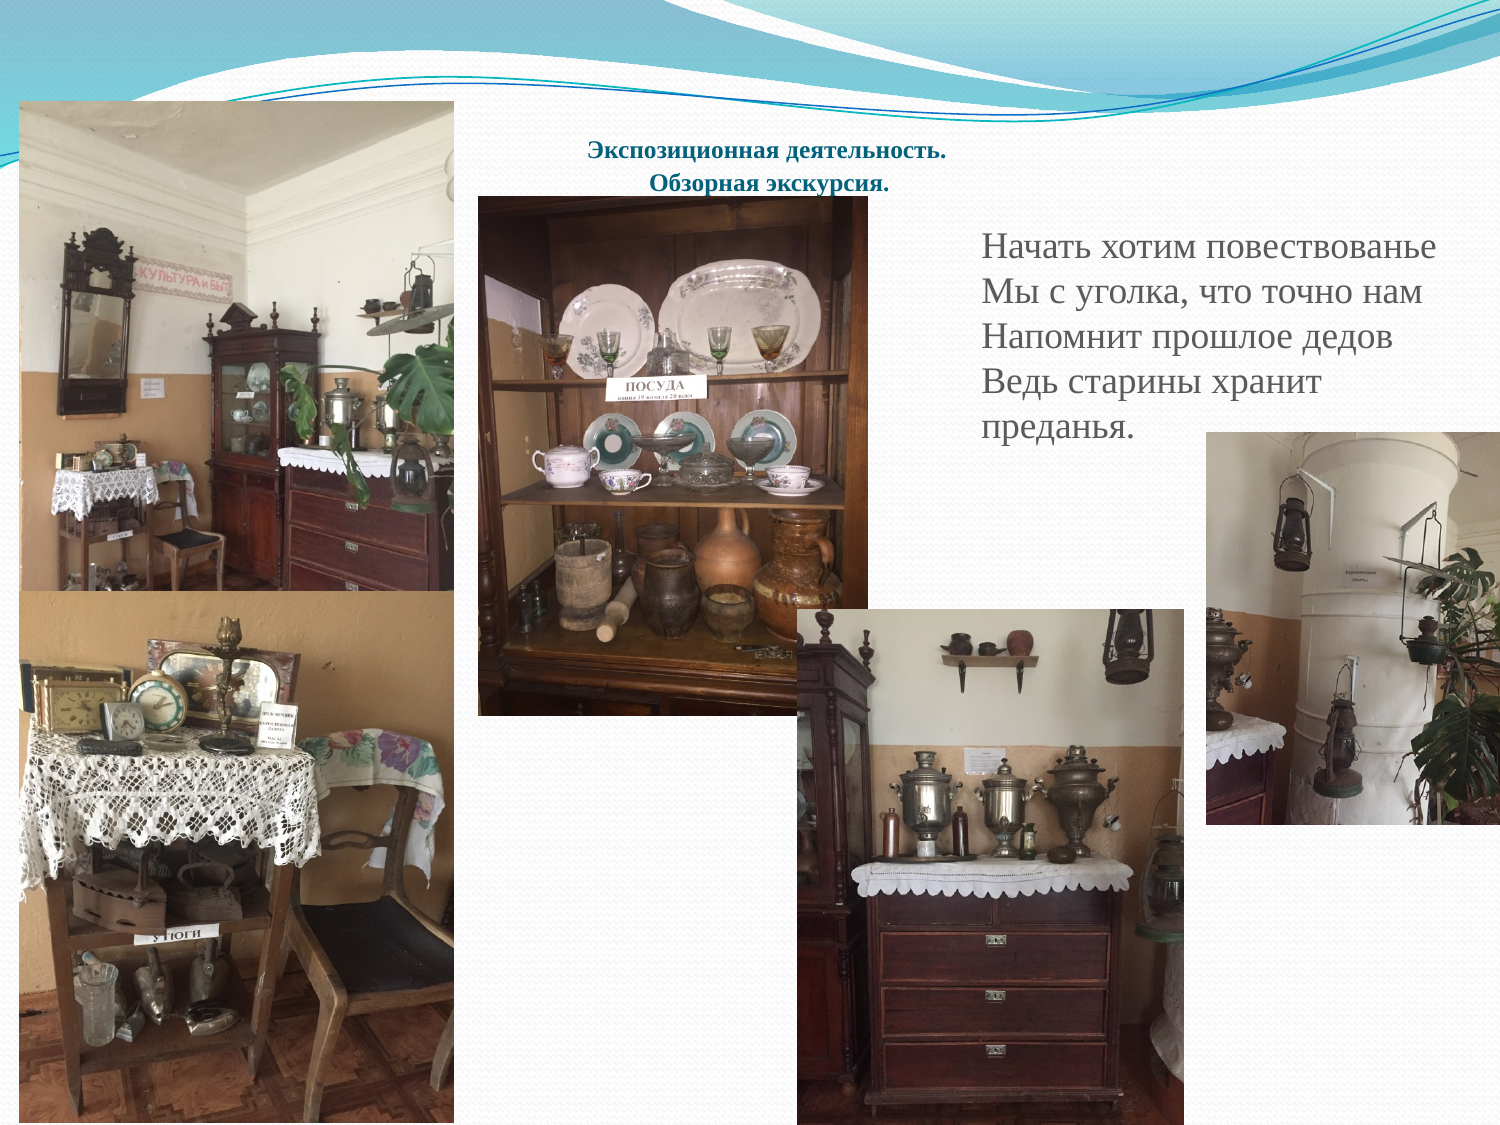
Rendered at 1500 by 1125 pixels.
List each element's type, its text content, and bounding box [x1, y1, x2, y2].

picture [477, 195, 1184, 1125]
title Экспозиционная деятельность. Обзорная экскурсия. [461, 115, 1438, 197]
picture [1206, 432, 1500, 825]
text_box Начать хотим повествованье Мы с уголка, что точно нам Напомнит прошлое дедов­ Ведь старины хранит преданья. [966, 213, 1463, 454]
picture [19, 101, 454, 1124]
